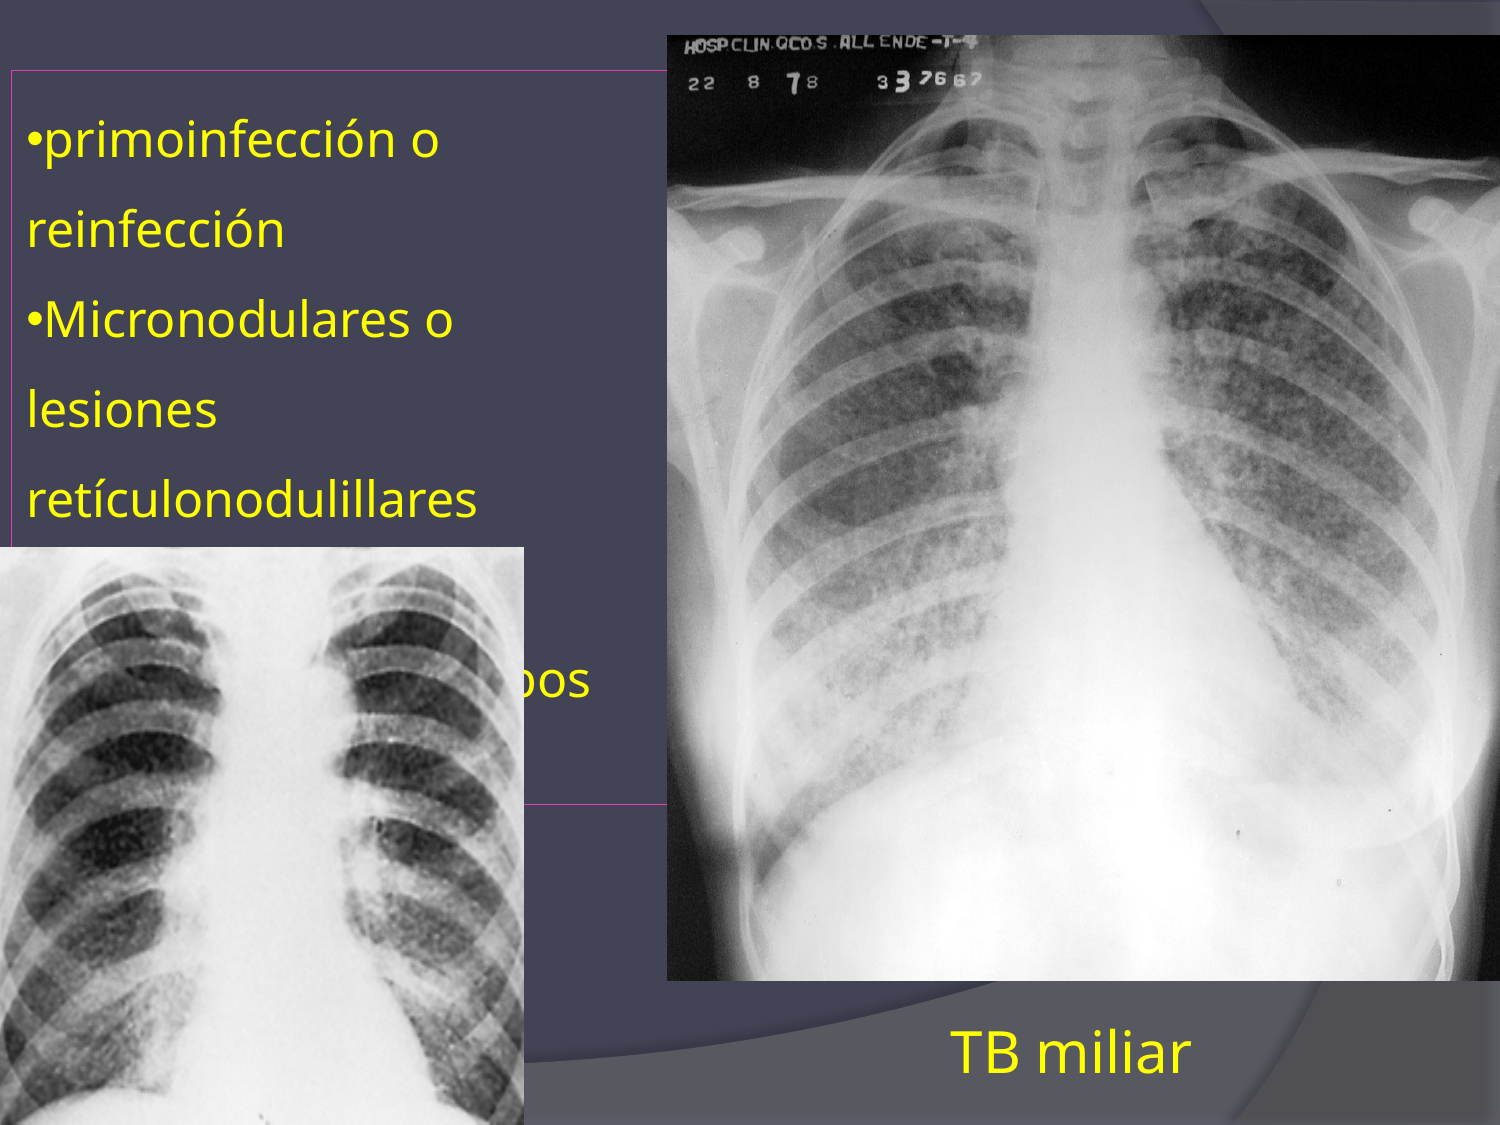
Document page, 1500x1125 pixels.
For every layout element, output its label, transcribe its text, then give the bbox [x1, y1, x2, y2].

text_box primoinfección o reinfección Micronodulares o lesiones retículonodulillares múltiples Diseminadas en ambos campos pulmones. [11, 70, 657, 805]
text_box TB miliar [935, 1007, 1208, 1093]
picture [0, 546, 524, 1125]
picture [667, 34, 1500, 981]
